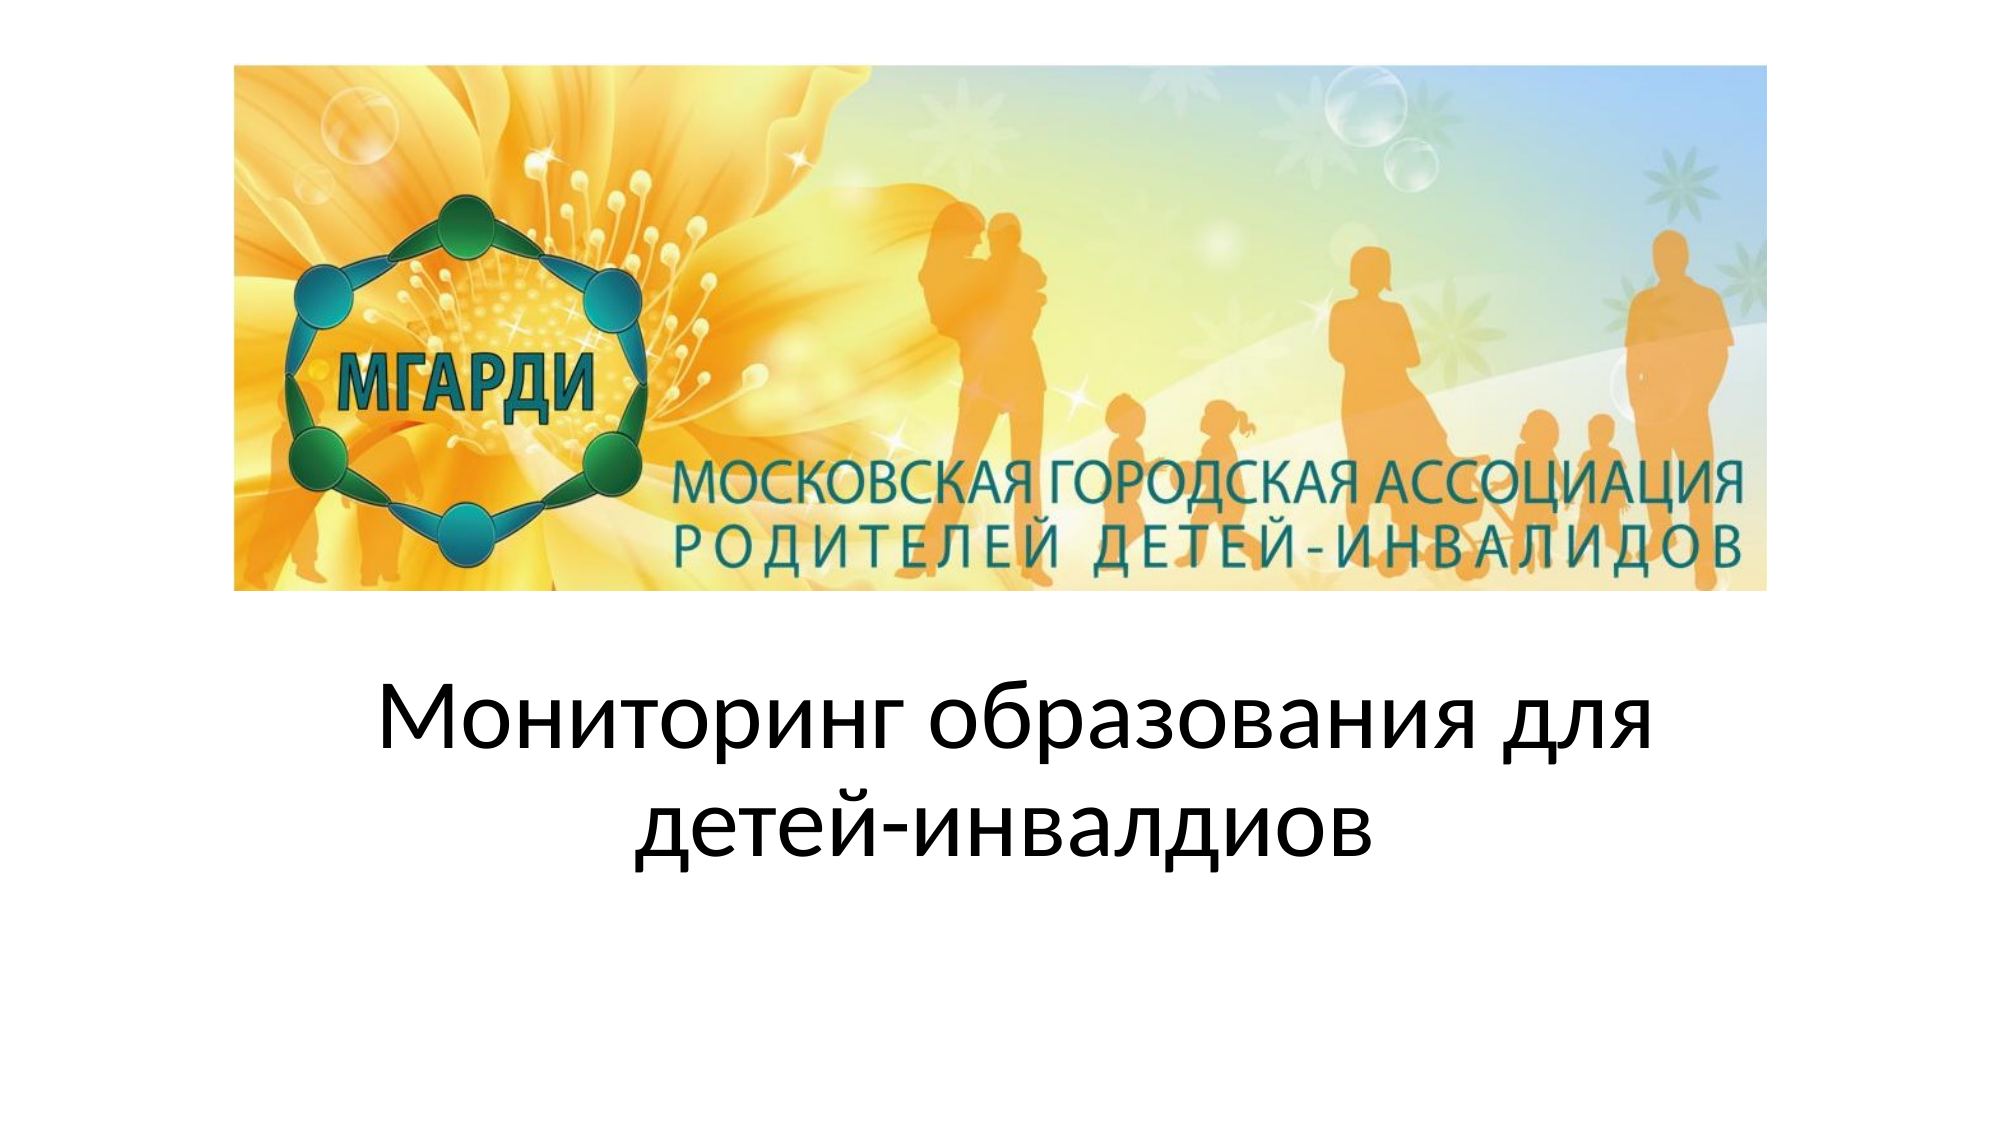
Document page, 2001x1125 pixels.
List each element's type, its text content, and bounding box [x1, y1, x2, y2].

subtitle Мониторинг образования для детей-инвалдиов [266, 654, 1767, 927]
picture [233, 63, 1767, 591]
